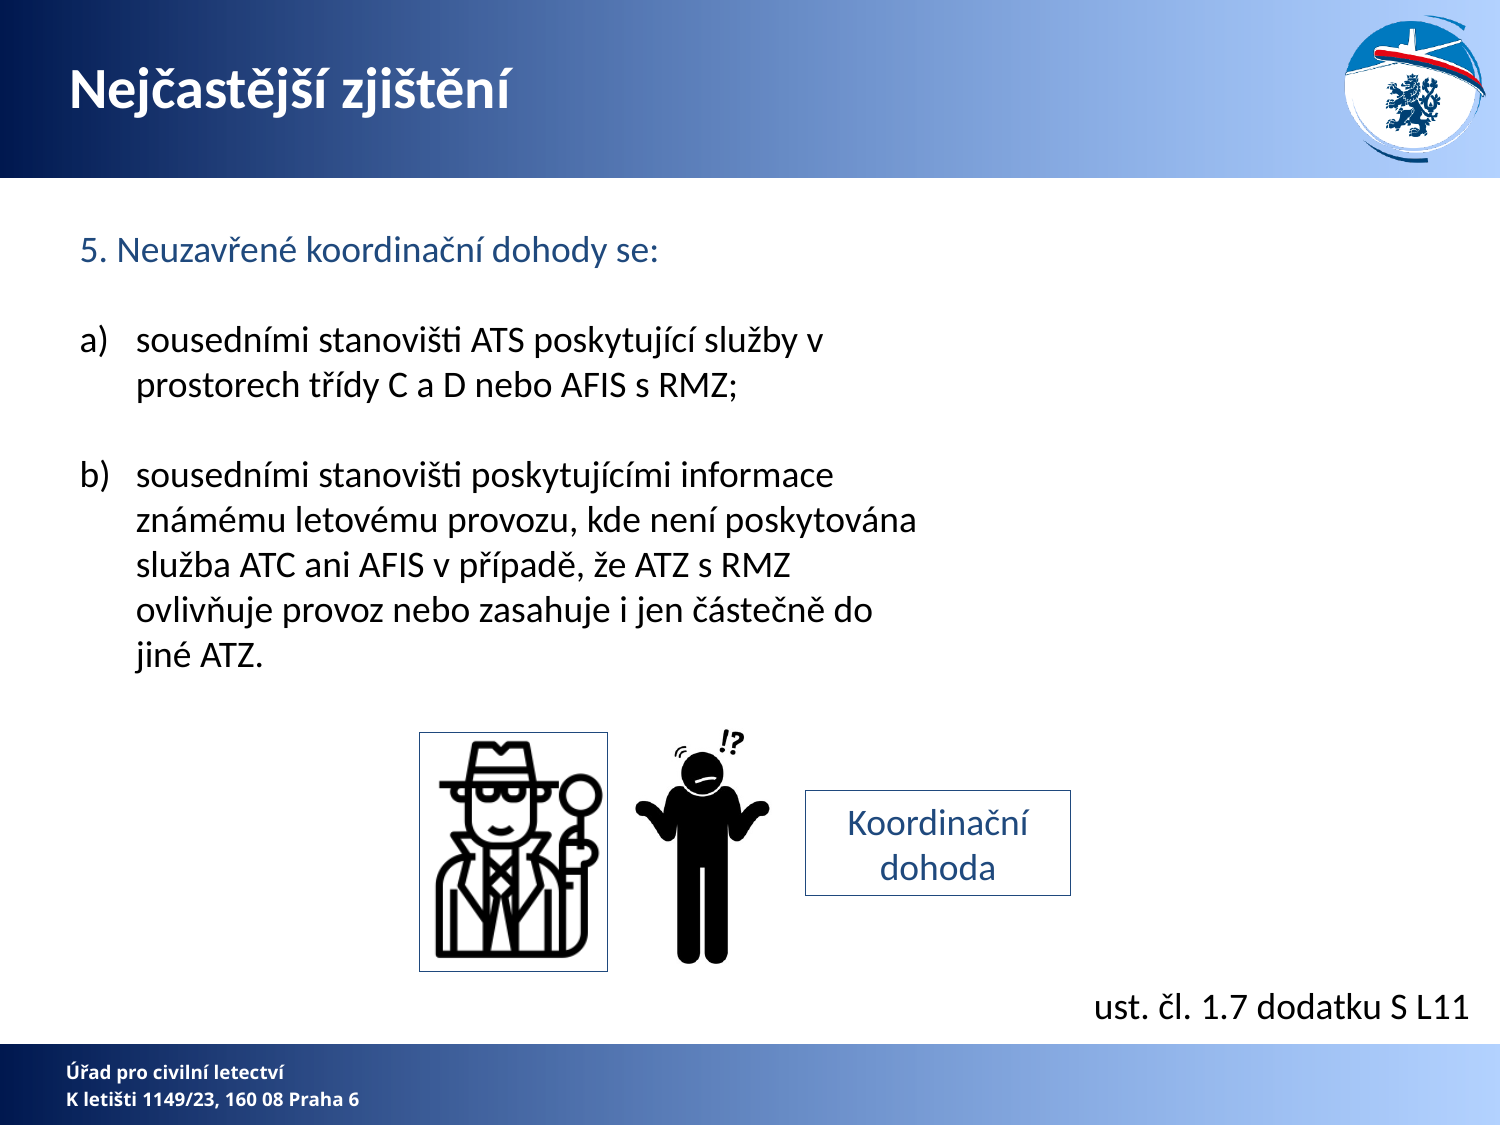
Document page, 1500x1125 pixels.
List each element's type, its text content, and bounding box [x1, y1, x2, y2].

text_box ust. čl. 1.7 dodatku S L11 [1079, 974, 1493, 1035]
text_box Koordinační dohoda [805, 790, 1071, 896]
picture [385, 733, 617, 966]
text_box 5. Neuzavřené koordinační dohody se: sousedními stanovišti ATS poskytující služby v prostorech třídy C a D nebo AFIS s RMZ; sousedními stanovišti poskytujícími informace známému letovému provozu, kde není poskytována služba ATC ani AFIS v případě, že ATZ s RMZ ovlivňuje provoz nebo zasahuje i jen částečně do jiné ATZ. [64, 217, 938, 727]
picture [1340, 15, 1488, 163]
picture [619, 723, 793, 964]
text_box Nejčastější zjištění [41, 42, 1246, 128]
